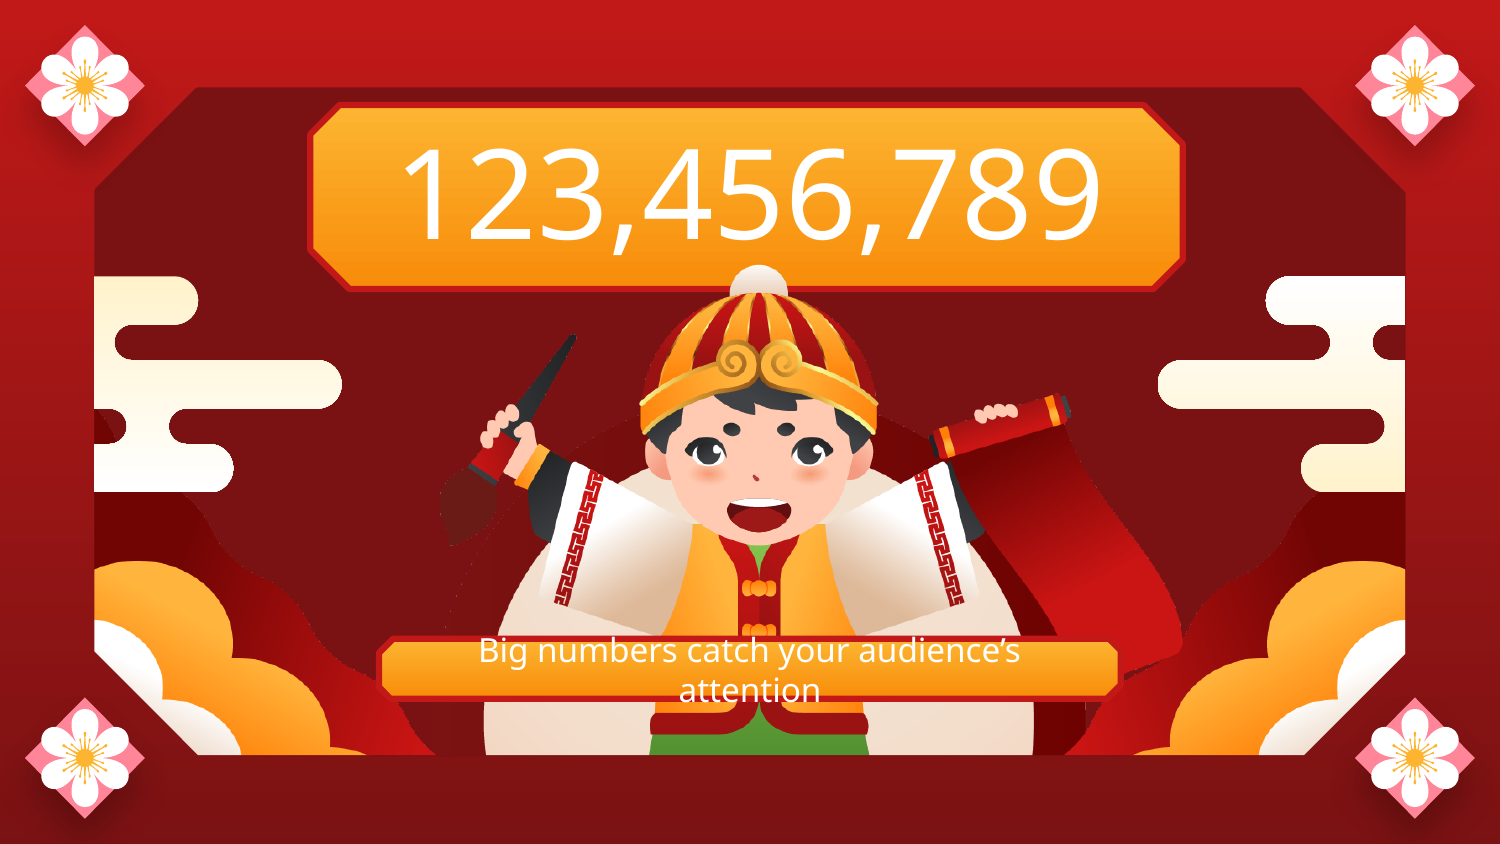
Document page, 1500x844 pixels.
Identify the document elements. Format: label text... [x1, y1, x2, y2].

text_box [310, 105, 1183, 262]
picture [94, 264, 1406, 756]
title 123,456,789 [341, 137, 1158, 257]
